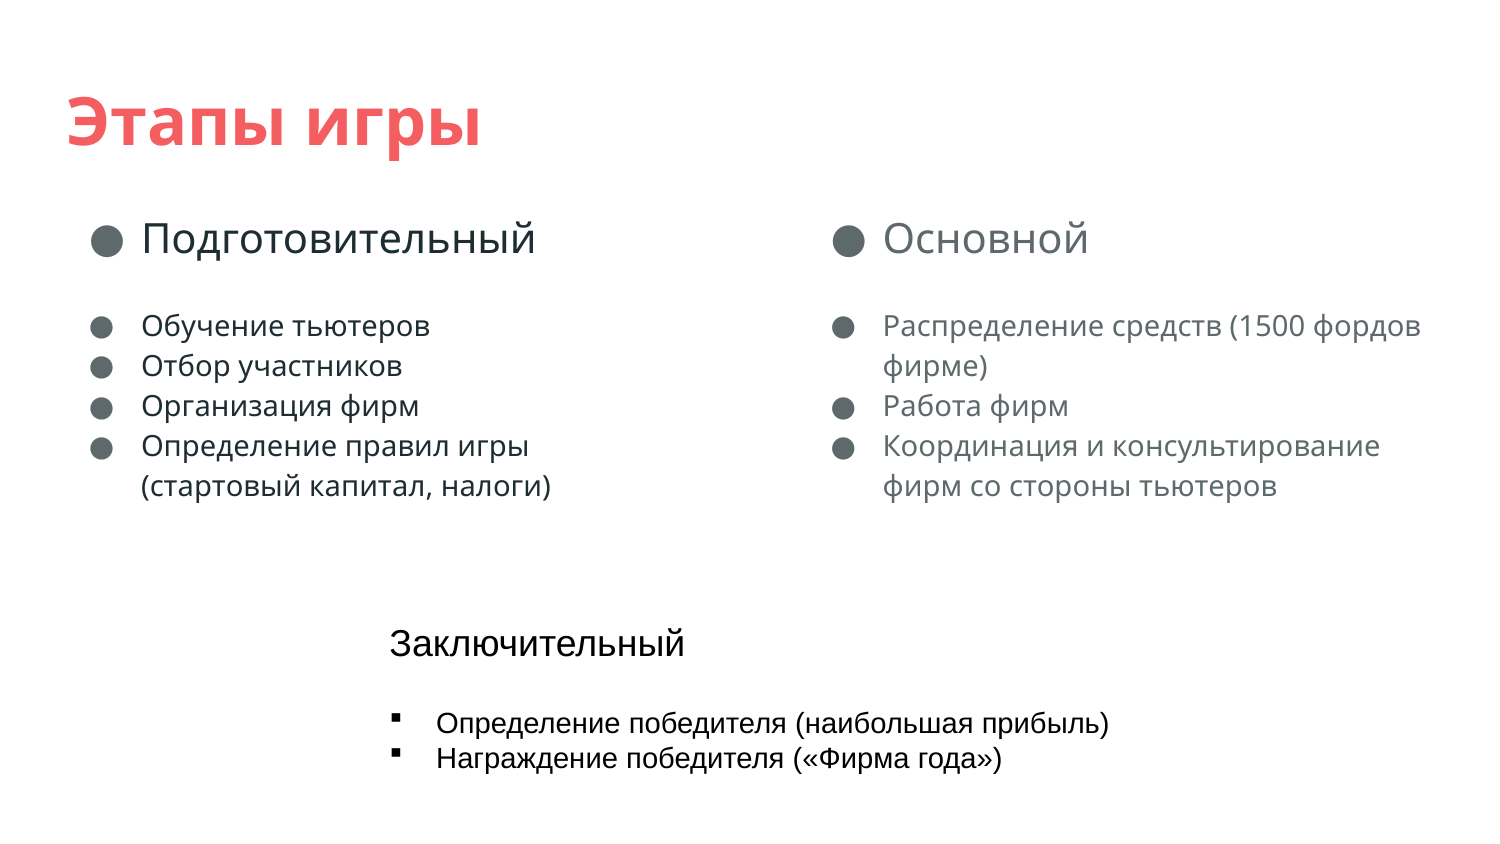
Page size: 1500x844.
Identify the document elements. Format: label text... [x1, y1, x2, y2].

list Подготовительный Обучение тьютеров Отбор участников Организация фирм Определение правил игры (стартовый капитал, налоги) [51, 189, 708, 750]
list Основной Распределение средств (1500 фордов фирме) Работа фирм Координация и консультирование фирм со стороны тьютеров [792, 189, 1449, 750]
text_box Заключительный Определение победителя (наибольшая прибыль) Награждение победителя («Фирма года») [374, 611, 1126, 782]
title Этапы игры [51, 64, 1449, 167]
